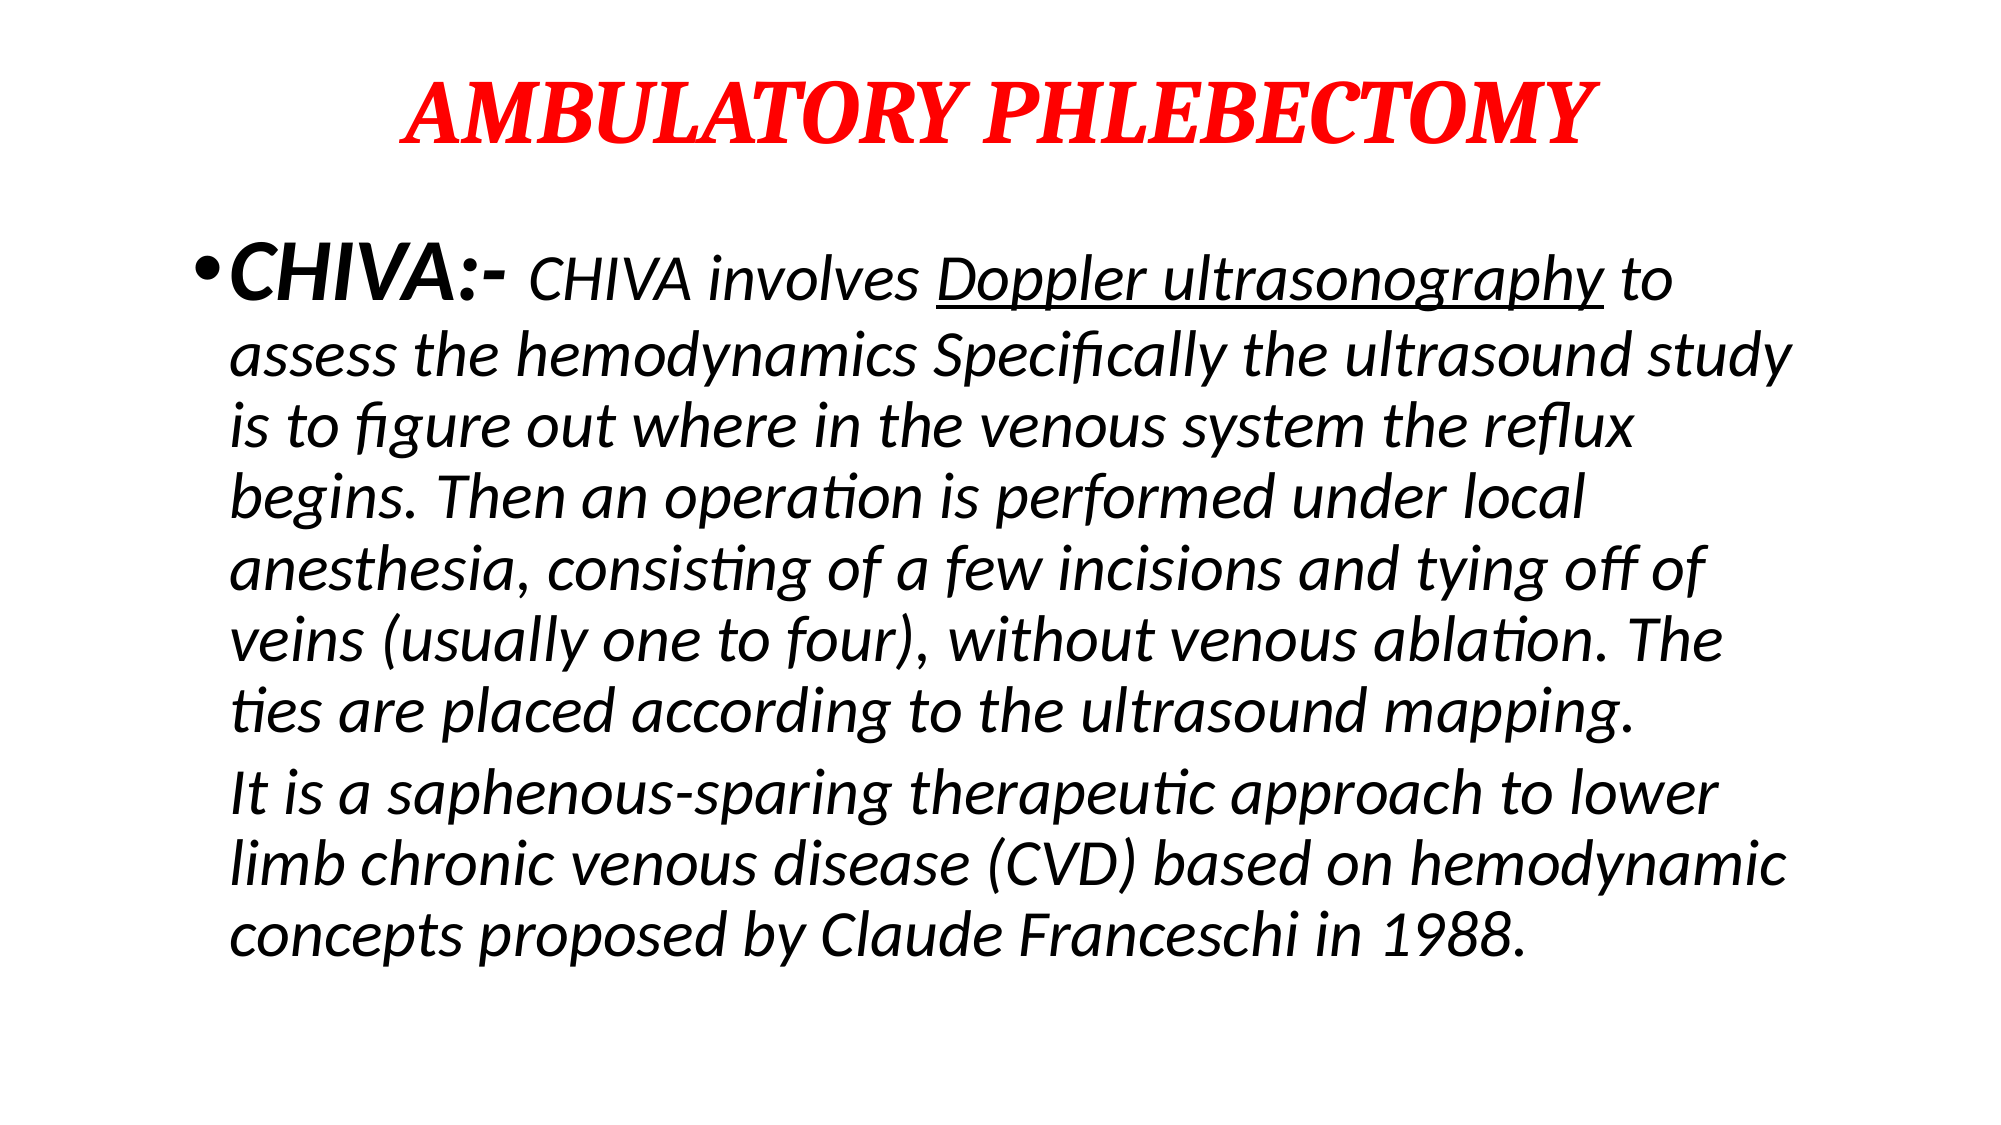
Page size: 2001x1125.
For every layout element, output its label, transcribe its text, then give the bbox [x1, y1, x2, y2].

title AMBULATORY PHLEBECTOMY [137, 59, 1863, 278]
list CHIVA:- CHIVA involves Doppler ultrasonography to assess the hemodynamics Specifically the ultrasound study is to figure out where in the venous system the reflux begins. Then an operation is performed under local anesthesia, consisting of a few incisions and tying off of veins (usually one to four), without venous ablation. The ties are placed according to the ultrasound mapping. It is a saphenous-sparing therapeutic approach to lower limb chronic venous disease (CVD) based on hemodynamic concepts proposed by Claude Franceschi in 1988. [103, 216, 1829, 1057]
